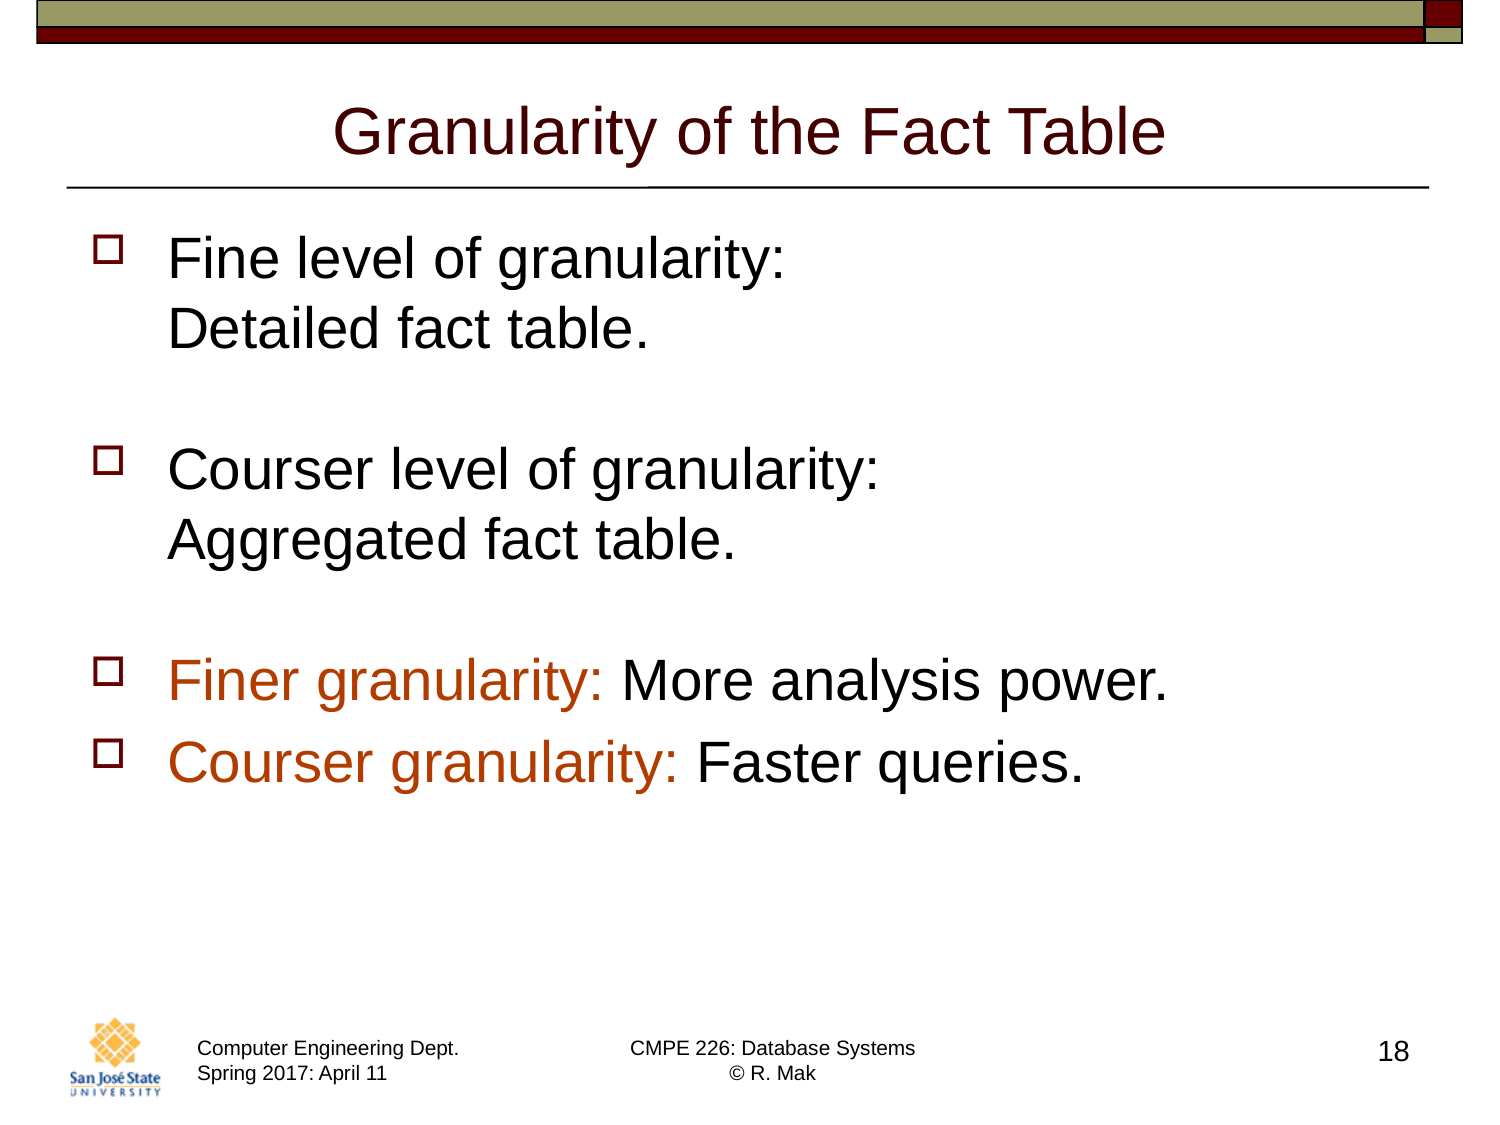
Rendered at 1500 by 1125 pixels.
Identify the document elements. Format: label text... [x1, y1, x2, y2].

picture [60, 1012, 166, 1112]
title Granularity of the Fact Table [75, 67, 1425, 175]
slide_number 18 [1112, 1025, 1425, 1100]
list Fine level of granularity: Detailed fact table. Courser level of granularity: Aggregated fact table. Finer granularity: More analysis power. Courser granularity: Faster queries. [75, 212, 1425, 1006]
